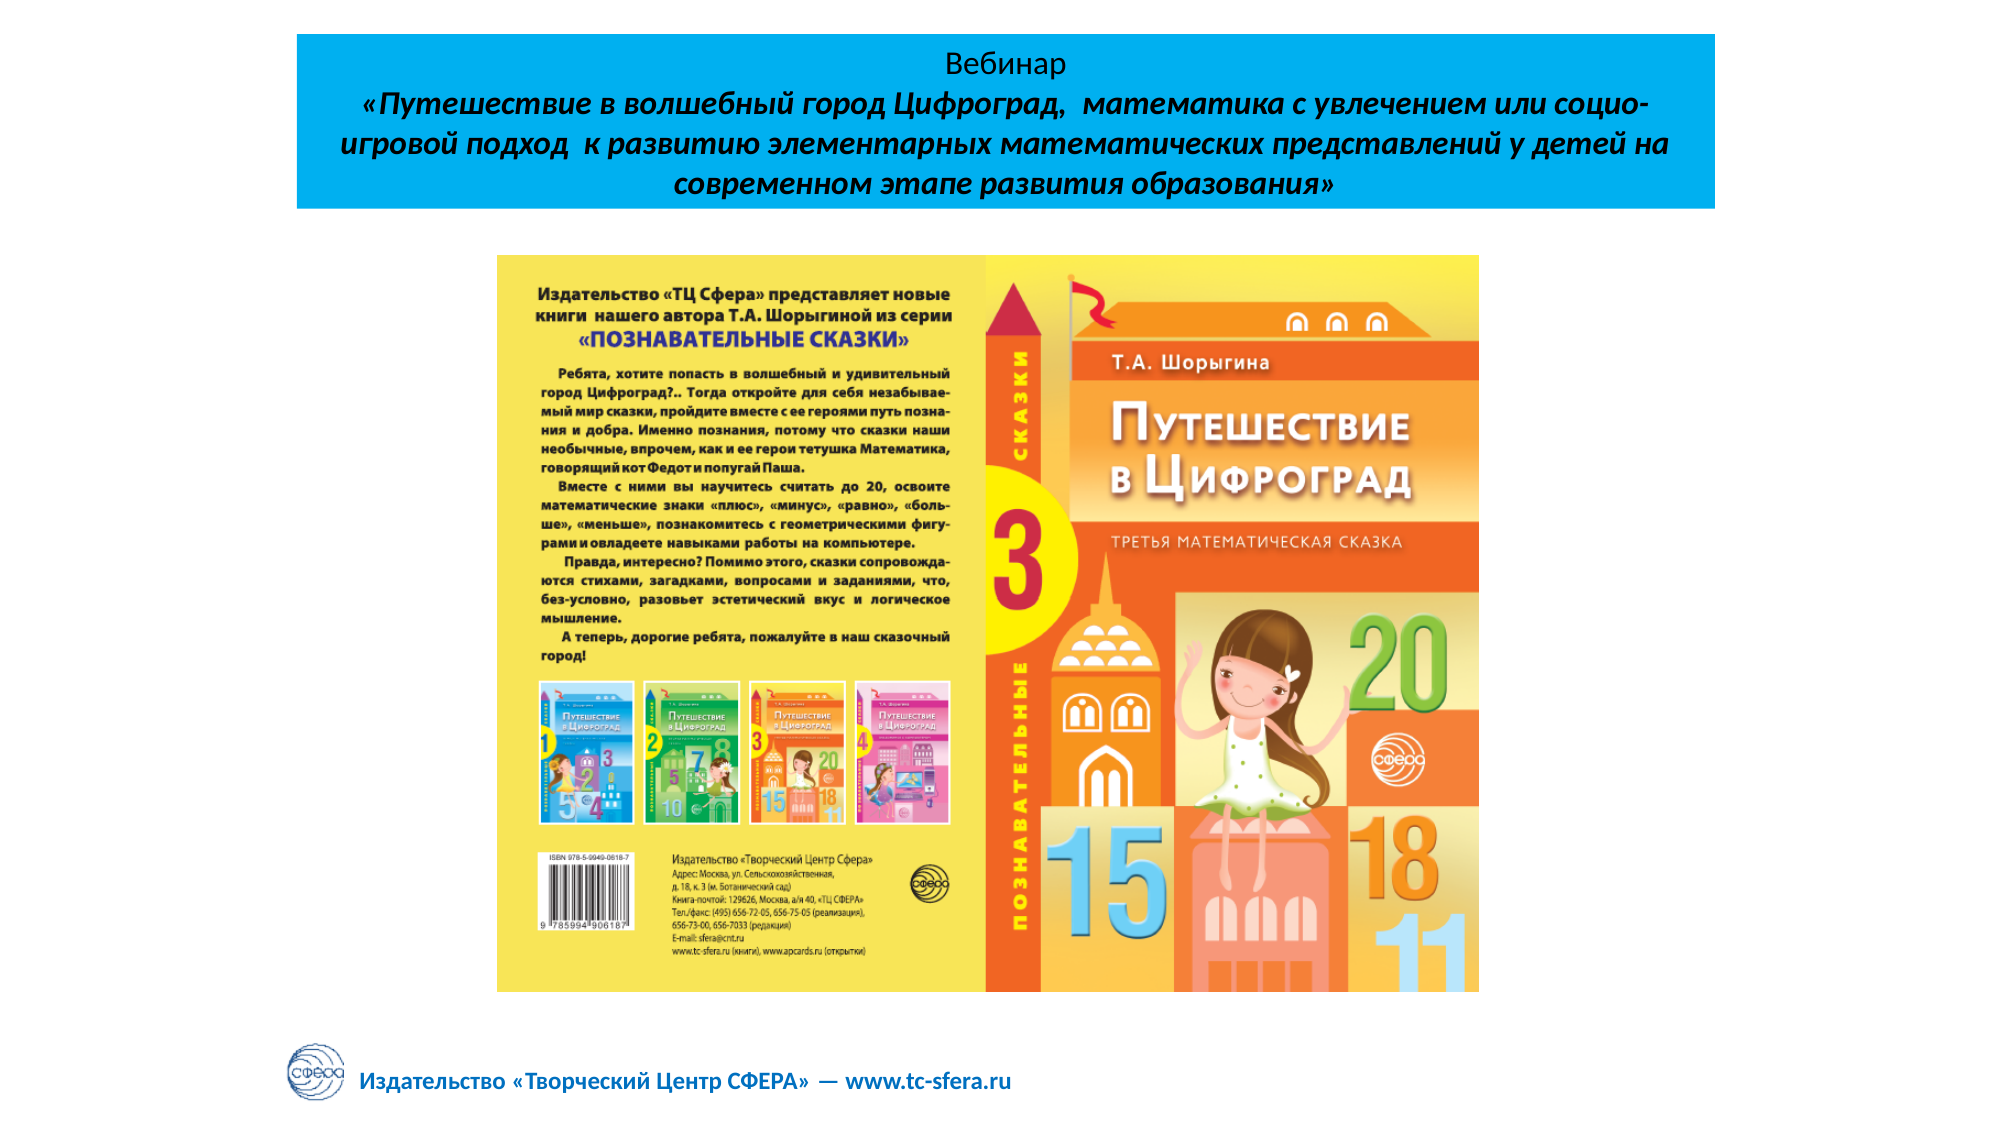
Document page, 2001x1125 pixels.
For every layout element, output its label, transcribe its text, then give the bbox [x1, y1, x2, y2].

text_box Вебинар «Путешествие в волшебный город Цифроград, математика с увлечением или социо-игровой подход к развитию элементарных математических представлений у детей на современном этапе развития образования» [296, 34, 1715, 209]
picture [497, 255, 1479, 992]
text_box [284, 1042, 1153, 1103]
